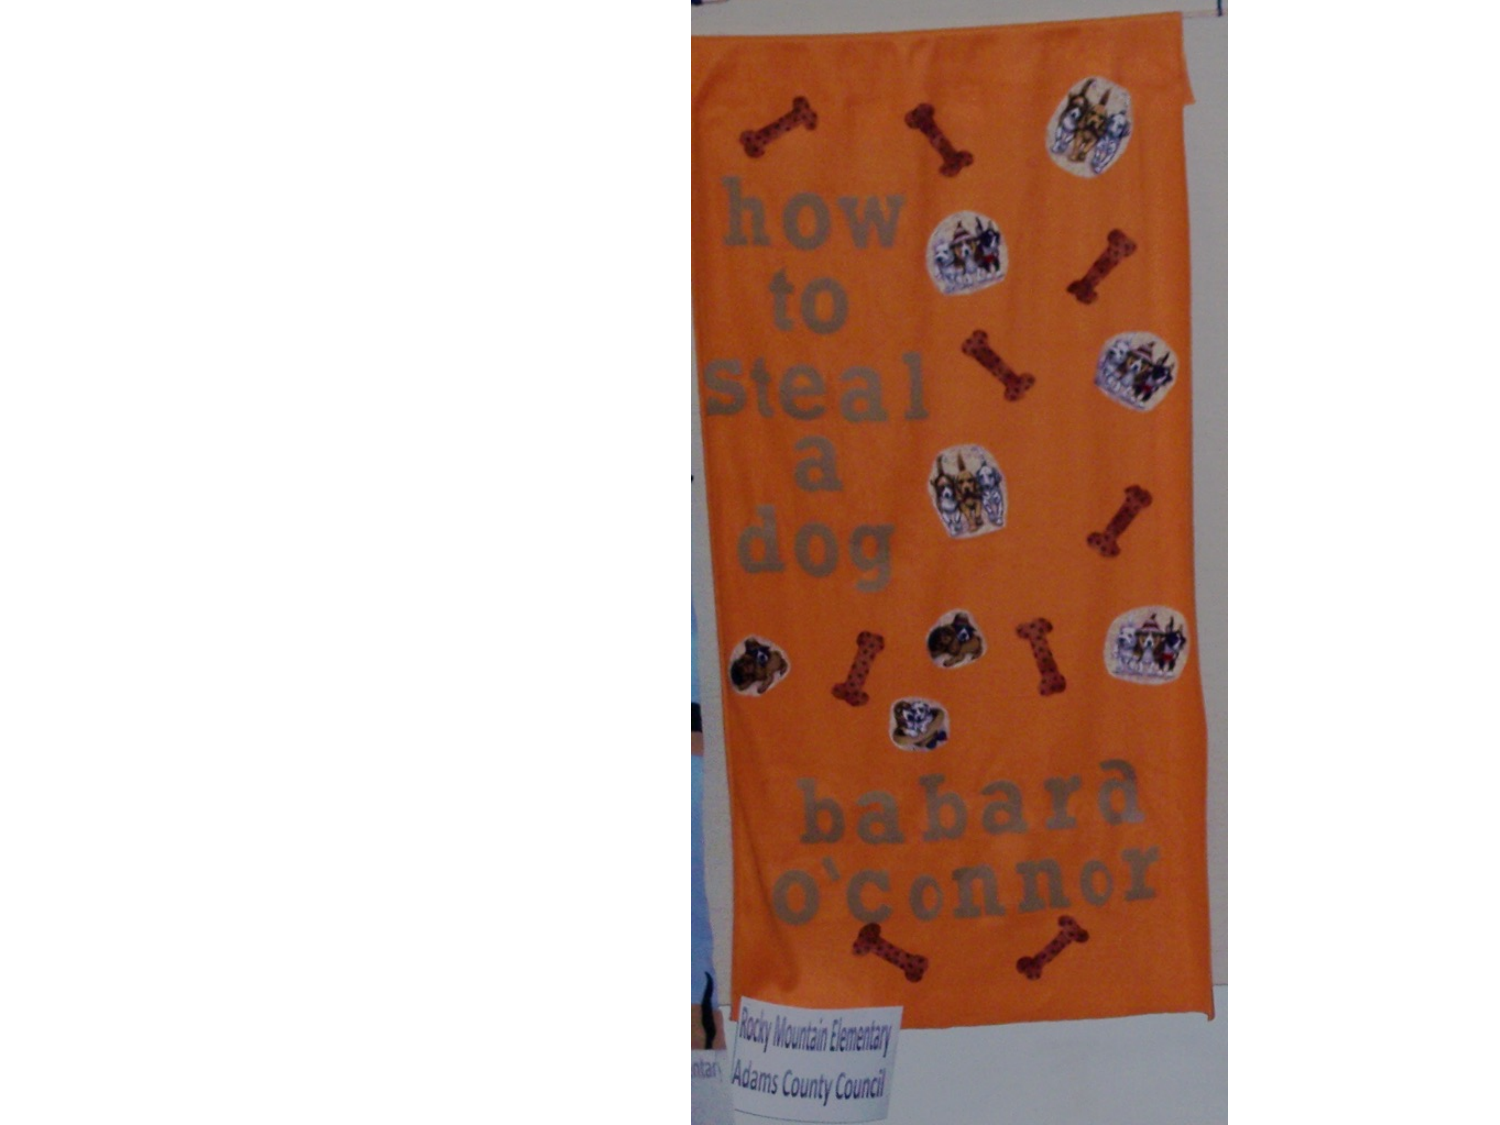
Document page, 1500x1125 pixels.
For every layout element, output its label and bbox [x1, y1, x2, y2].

picture [690, 0, 1228, 1125]
